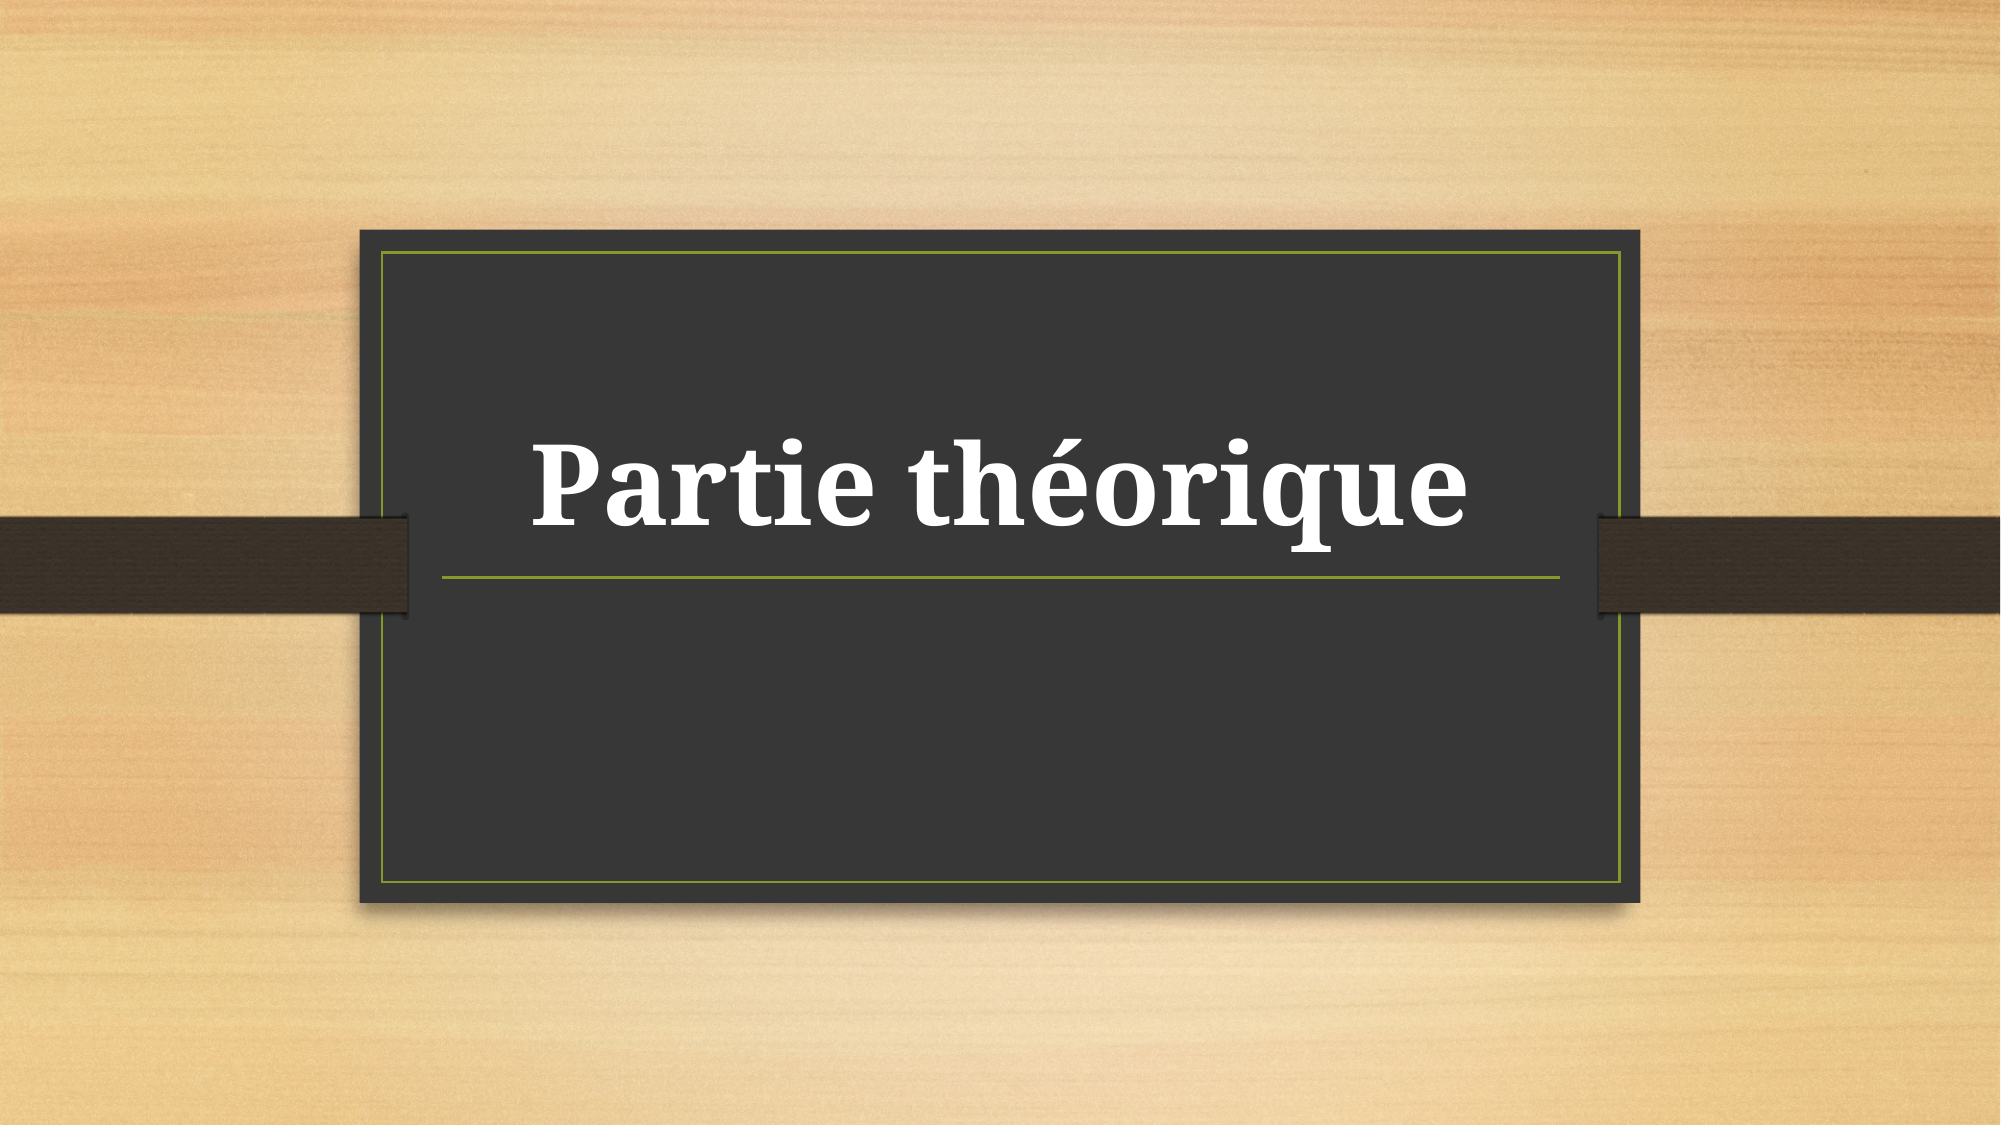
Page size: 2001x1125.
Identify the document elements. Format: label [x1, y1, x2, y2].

text_box [0, 512, 2000, 621]
text_box [0, 621, 2000, 1125]
text_box [0, 0, 2000, 512]
